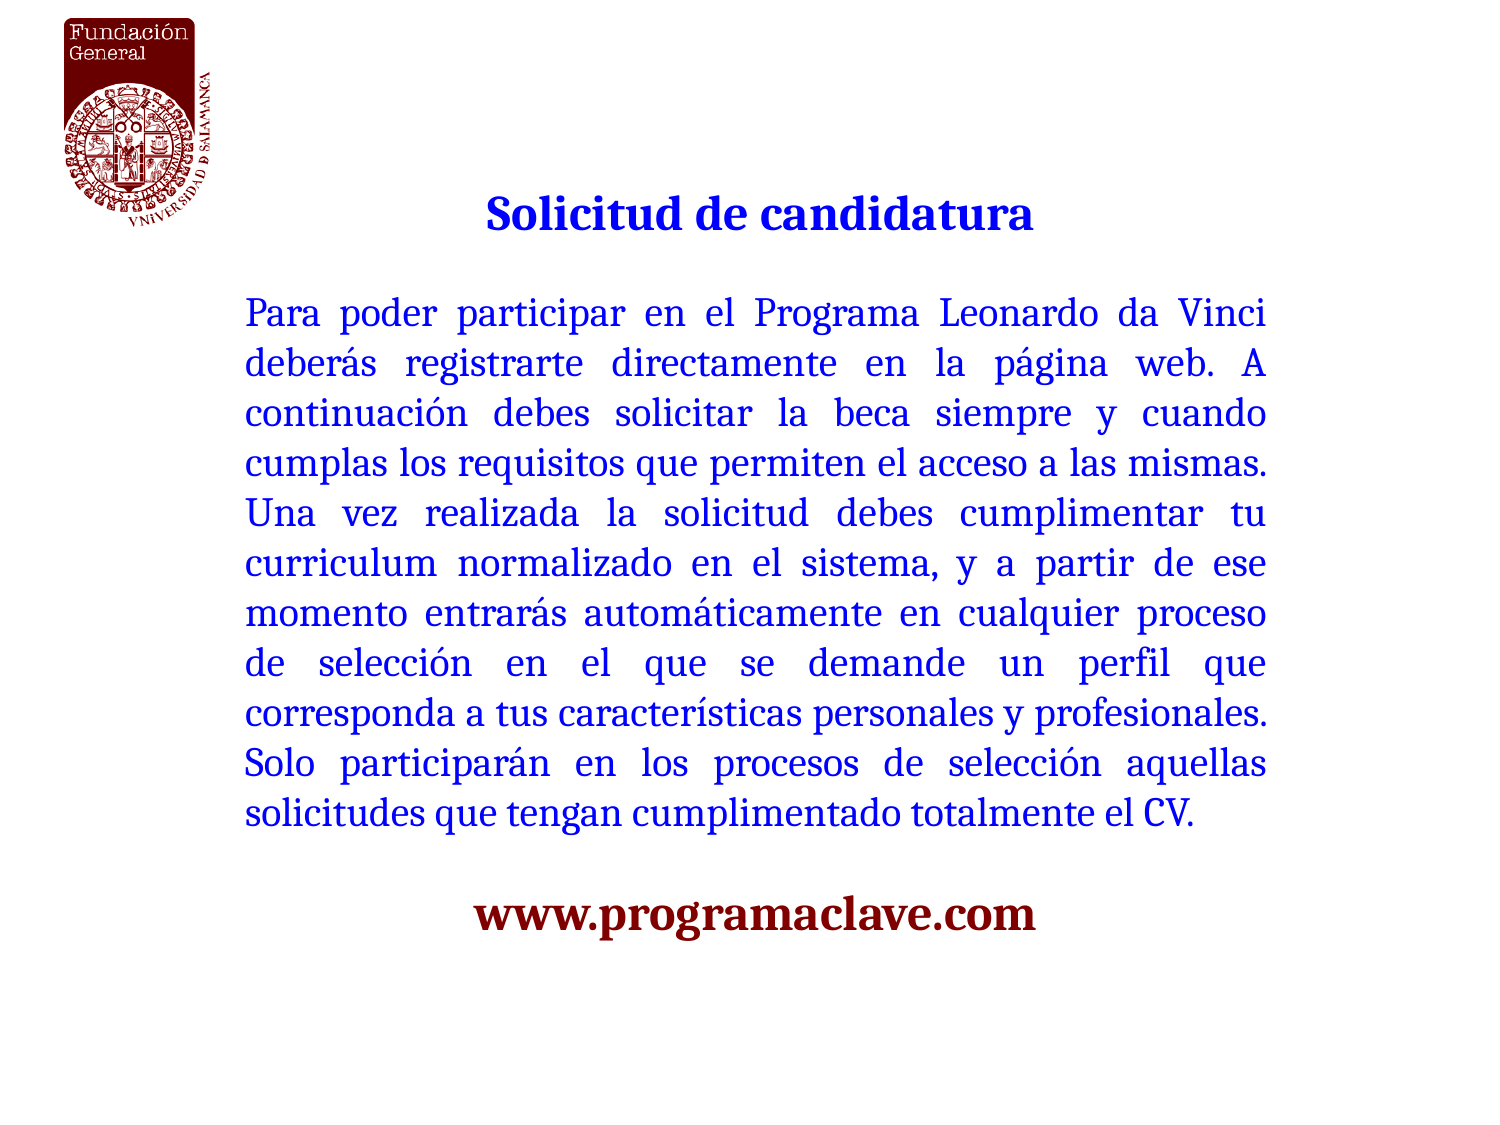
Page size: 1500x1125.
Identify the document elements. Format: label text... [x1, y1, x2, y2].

picture [64, 18, 216, 232]
text_box Solicitud de candidatura Para poder participar en el Programa Leonardo da Vinci deberás registrarte directamente en la página web. A continuación debes solicitar la beca siempre y cuando cumplas los requisitos que permiten el acceso a las mismas. Una vez realizada la solicitud debes cumplimentar tu curriculum normalizado en el sistema, y a partir de ese momento entrarás automáticamente en cualquier proceso de selección en el que se demande un perfil que corresponda a tus características personales y profesionales. Solo participarán en los procesos de selección aquellas solicitudes que tengan cumplimentado totalmente el CV. www.programaclave.com [230, 172, 1282, 948]
